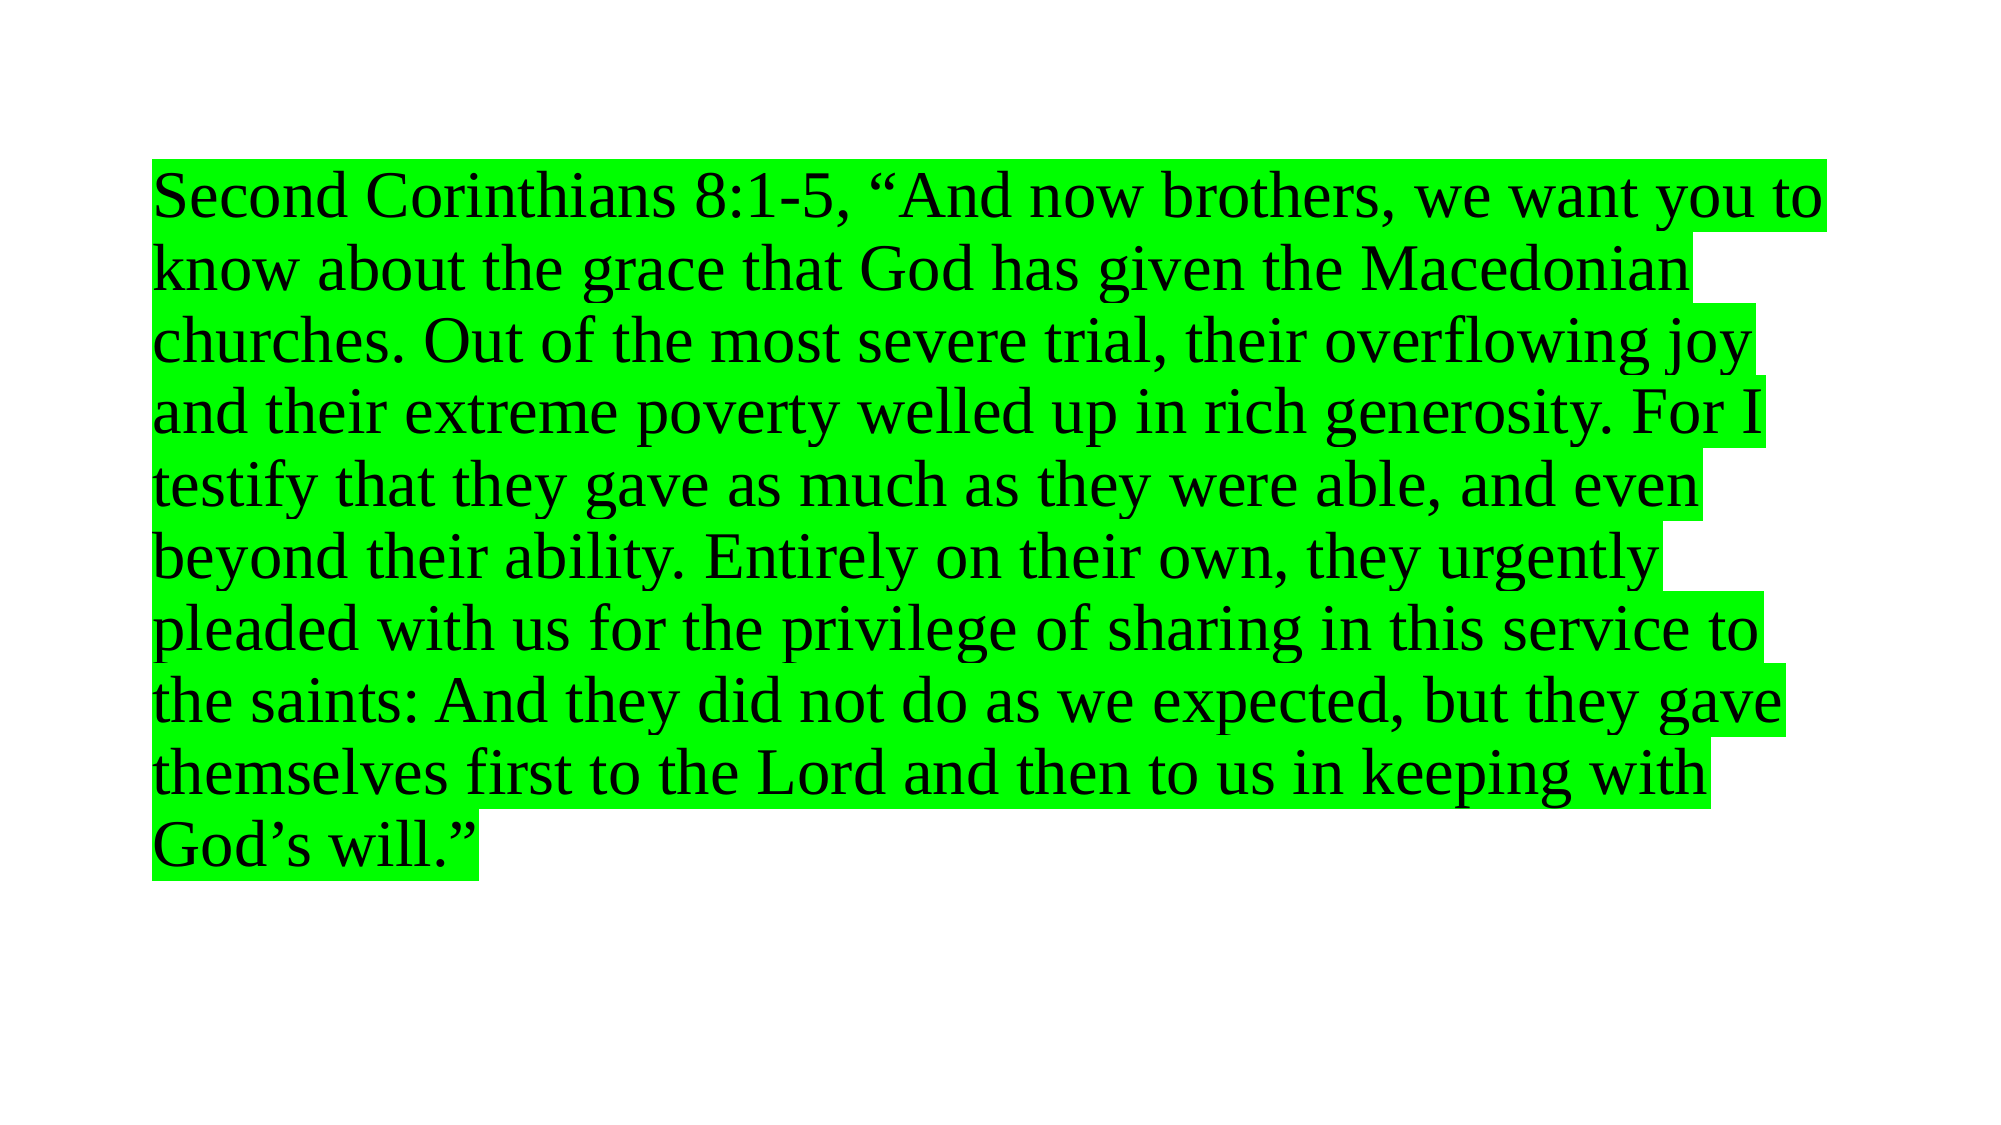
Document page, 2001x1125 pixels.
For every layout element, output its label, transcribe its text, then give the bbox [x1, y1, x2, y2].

title Second Corinthians 8:1-5, “And now brothers, we want you to know about the grace that God has given the Macedonian churches. Out of the most severe trial, their overflowing joy and their extreme poverty welled up in rich generosity. For I testify that they gave as much as they were able, and even beyond their ability. Entirely on their own, they urgently pleaded with us for the privilege of sharing in this service to the saints: And they did not do as we expected, but they gave themselves first to the Lord and then to us in keeping with God’s will.” [137, 59, 1863, 982]
